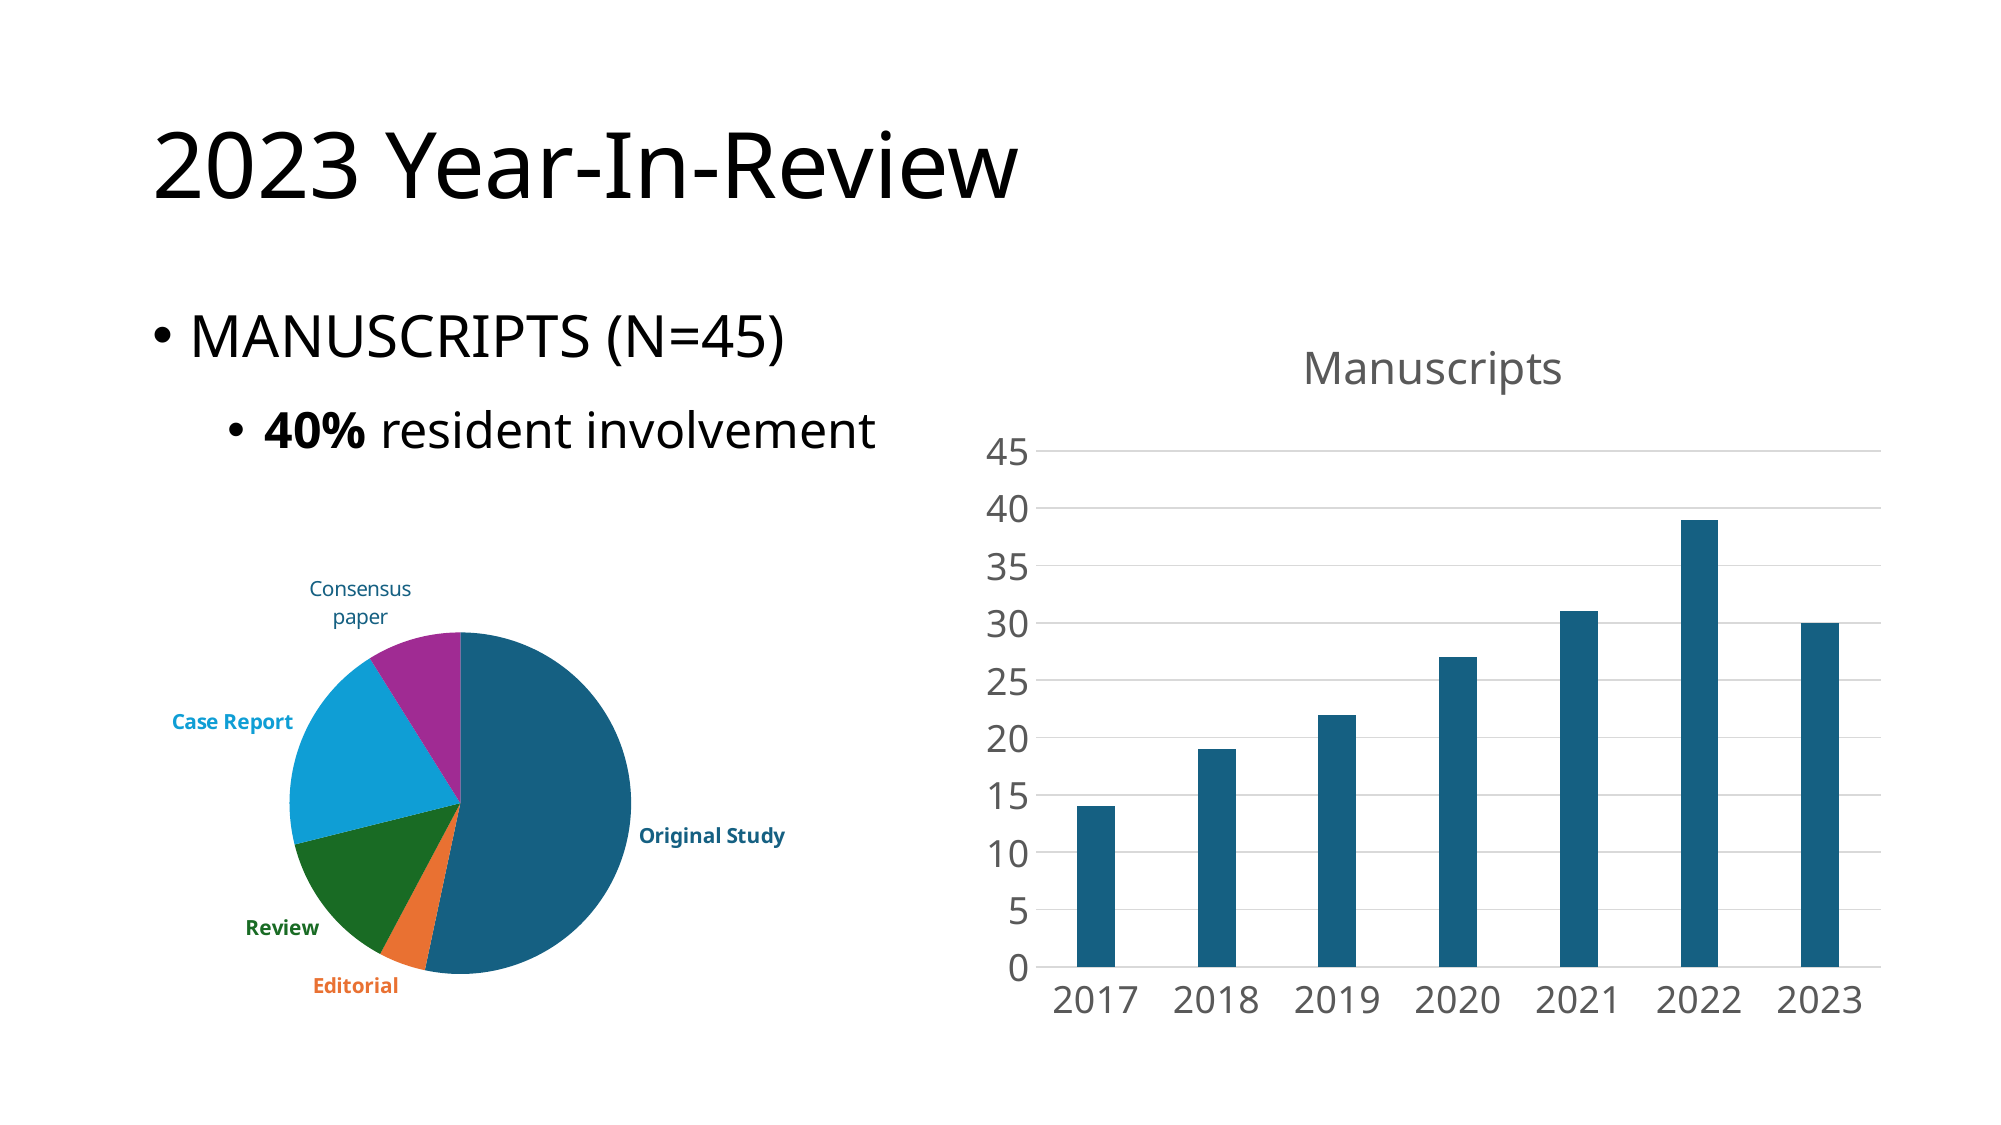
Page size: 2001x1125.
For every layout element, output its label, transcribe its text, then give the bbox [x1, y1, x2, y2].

title 2023 Year-In-Review [137, 59, 1863, 278]
chart [966, 298, 1900, 1040]
list MANUSCRIPTS (N=45) 40% resident involvement [137, 299, 966, 1014]
chart [100, 561, 852, 1014]
